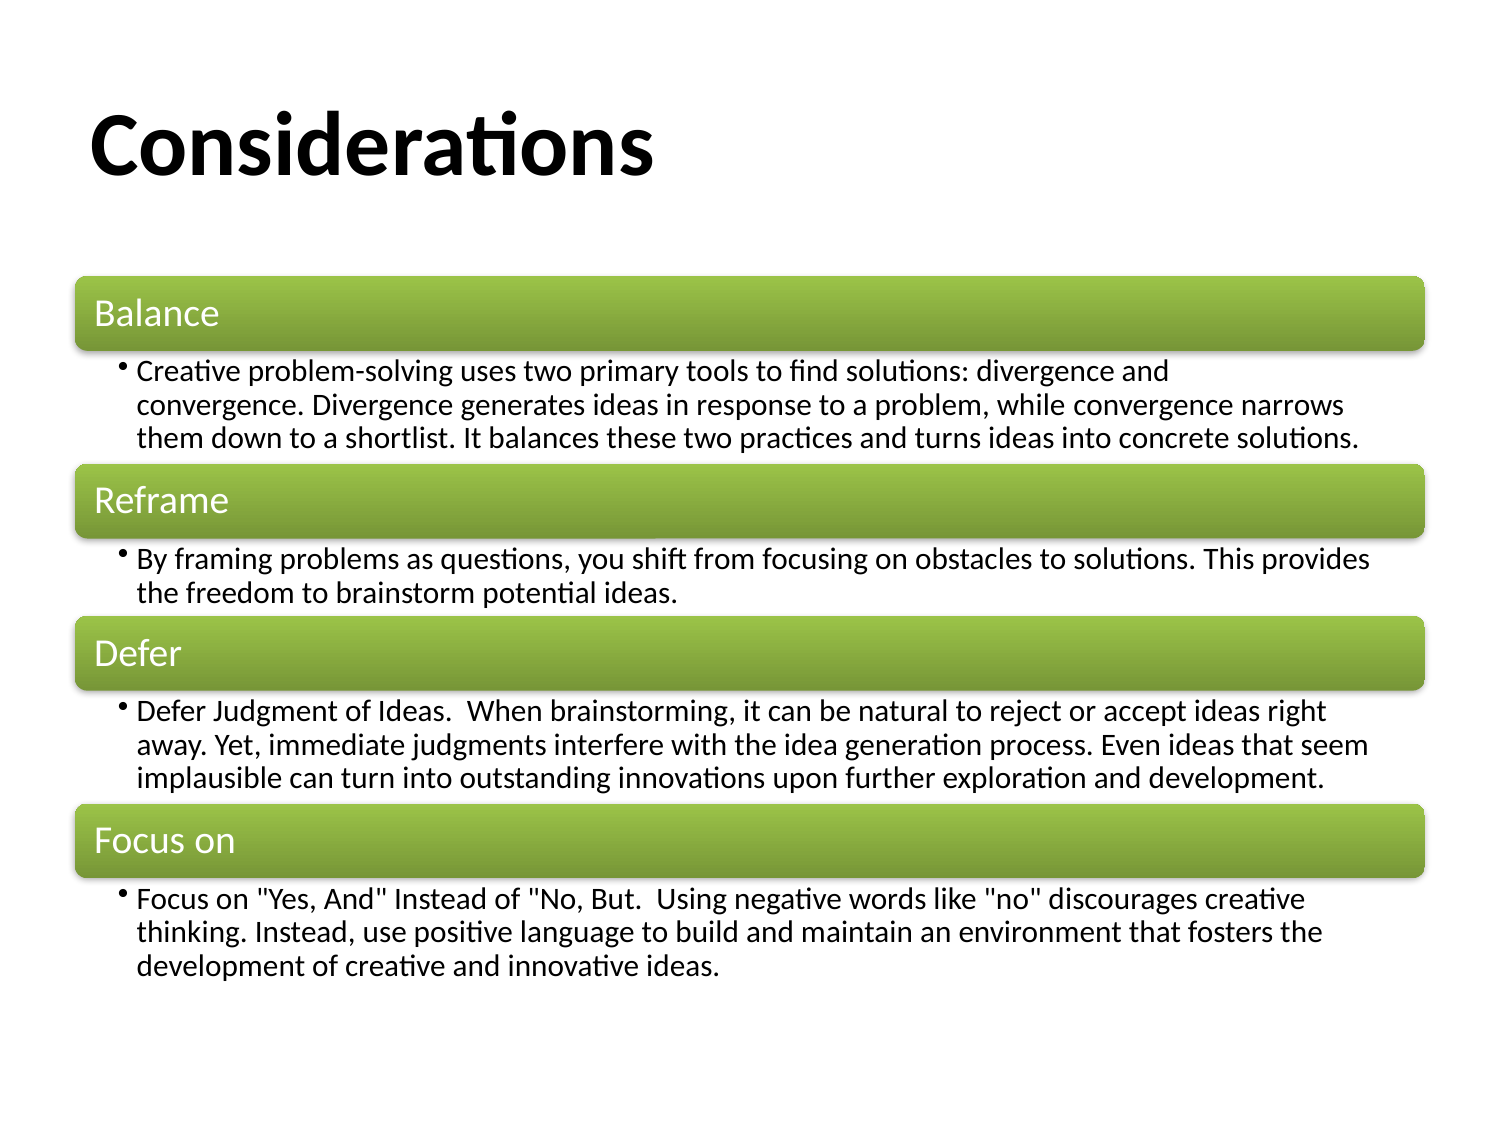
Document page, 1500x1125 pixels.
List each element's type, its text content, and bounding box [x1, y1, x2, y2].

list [74, 262, 1426, 1006]
title Considerations [75, 45, 1425, 233]
